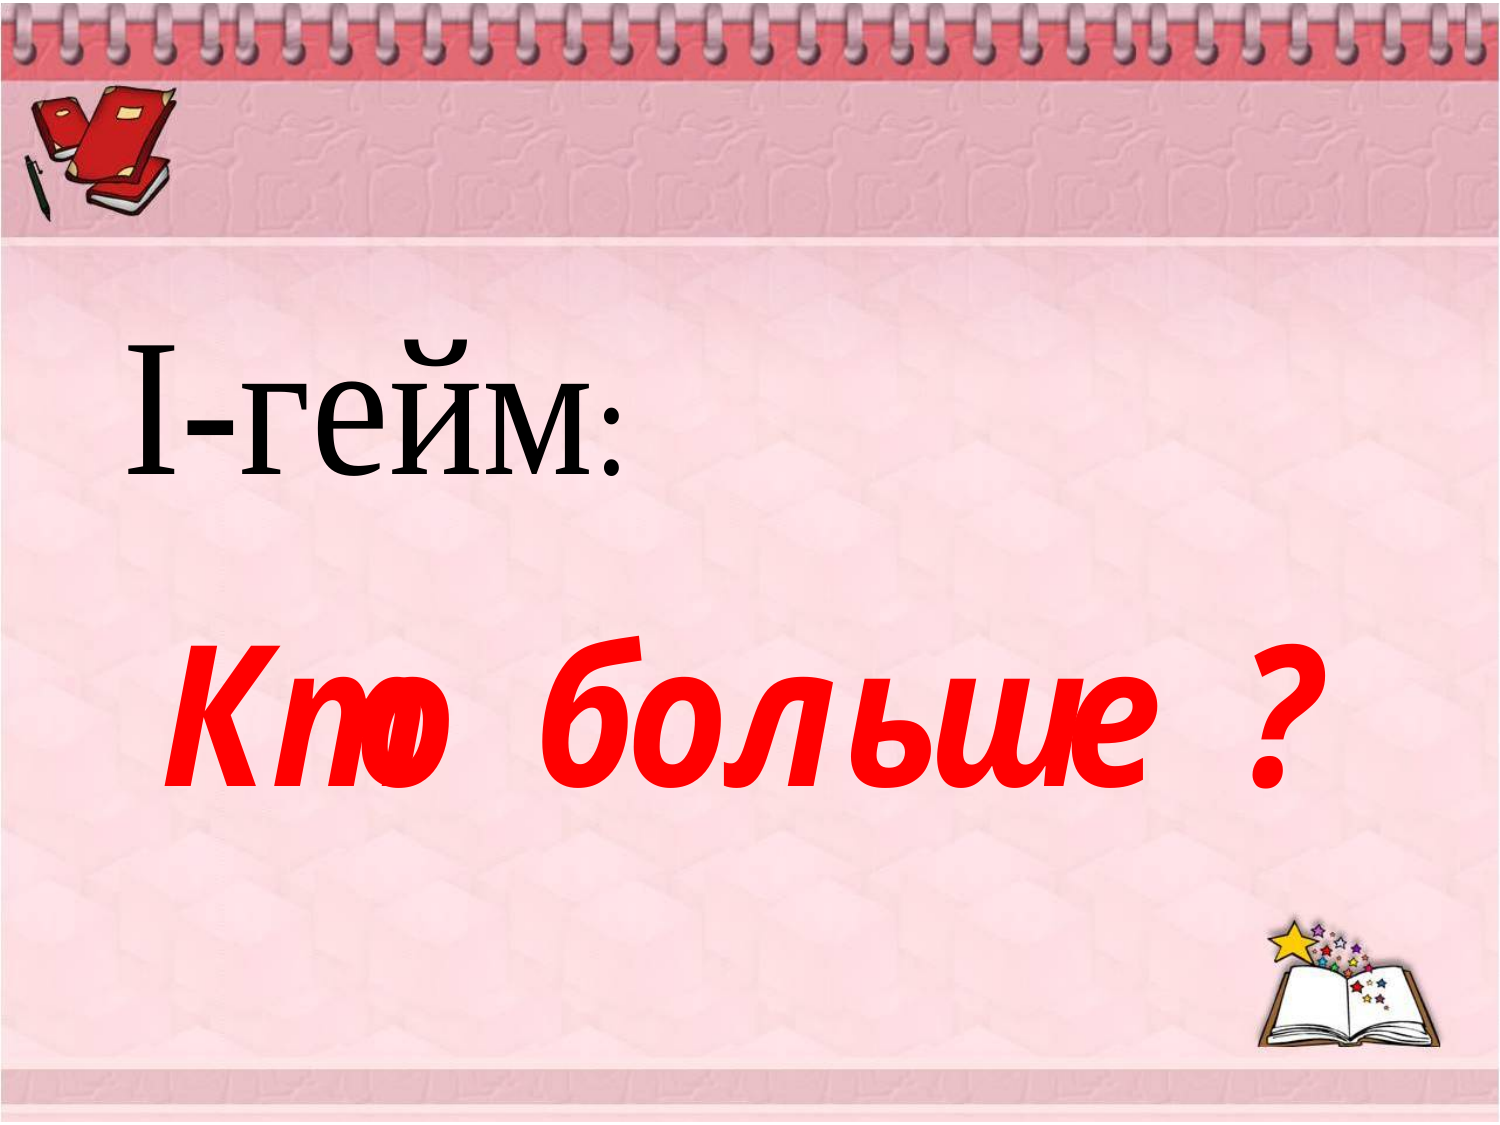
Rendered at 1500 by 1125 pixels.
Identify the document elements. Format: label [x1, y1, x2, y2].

list [122, 290, 1377, 906]
picture [0, 3, 1500, 1122]
